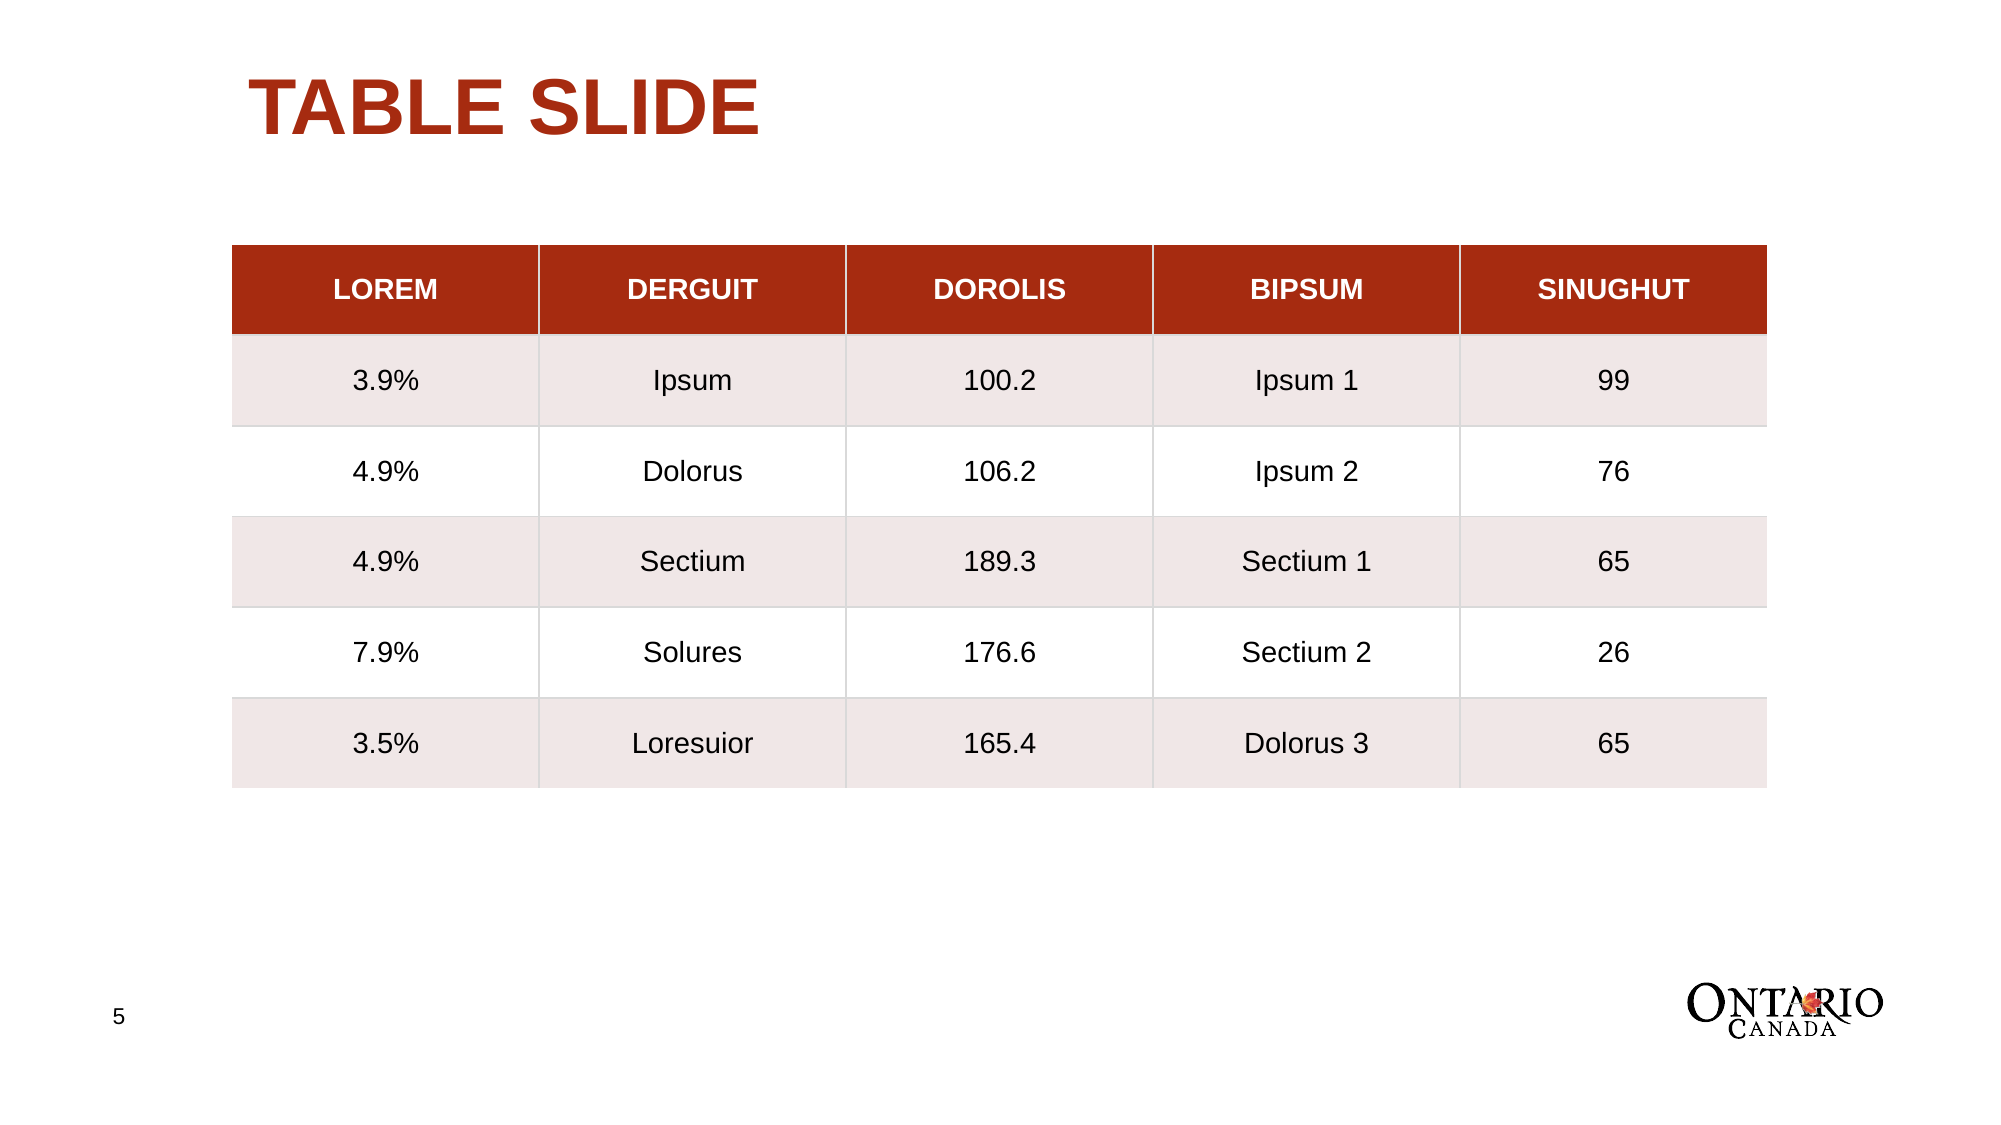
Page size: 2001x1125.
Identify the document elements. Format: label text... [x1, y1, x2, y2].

title TABLE SLIDE [233, 47, 1815, 189]
table_header LOREM [232, 245, 538, 334]
table_cell 65 [1461, 517, 1767, 606]
table_cell Loresuior [540, 699, 845, 788]
table_cell Ipsum [540, 336, 845, 425]
table_cell 7.9% [232, 608, 538, 697]
table_cell 65 [1461, 699, 1767, 788]
table_cell Sectium 2 [1154, 608, 1459, 697]
table_cell 4.9% [232, 517, 538, 606]
table_cell Solures [540, 608, 845, 697]
table_cell 165.4 [847, 699, 1152, 788]
table_cell 99 [1461, 336, 1767, 425]
table_cell 3.9% [232, 336, 538, 425]
table_header DOROLIS [847, 245, 1152, 334]
table_cell Dolorus [540, 427, 845, 516]
table_cell Ipsum 1 [1154, 336, 1459, 425]
table_cell 3.5% [232, 699, 538, 788]
table_cell Dolorus 3 [1154, 699, 1459, 788]
table_cell 106.2 [847, 427, 1152, 516]
table_cell 26 [1461, 608, 1767, 697]
table_cell Ipsum 2 [1154, 427, 1459, 516]
table_cell Sectium 1 [1154, 517, 1459, 606]
table_header DERGUIT [540, 245, 845, 334]
table_cell 176.6 [847, 608, 1152, 697]
table_header SINUGHUT [1461, 245, 1767, 334]
table_cell 100.2 [847, 336, 1152, 425]
table_cell 76 [1461, 427, 1767, 516]
table_cell Sectium [540, 517, 845, 606]
table_cell 189.3 [847, 517, 1152, 606]
table_cell 4.9% [232, 427, 538, 516]
picture [1687, 943, 1902, 1078]
slide_number 5 [97, 993, 185, 1075]
table_header BIPSUM [1154, 245, 1459, 334]
